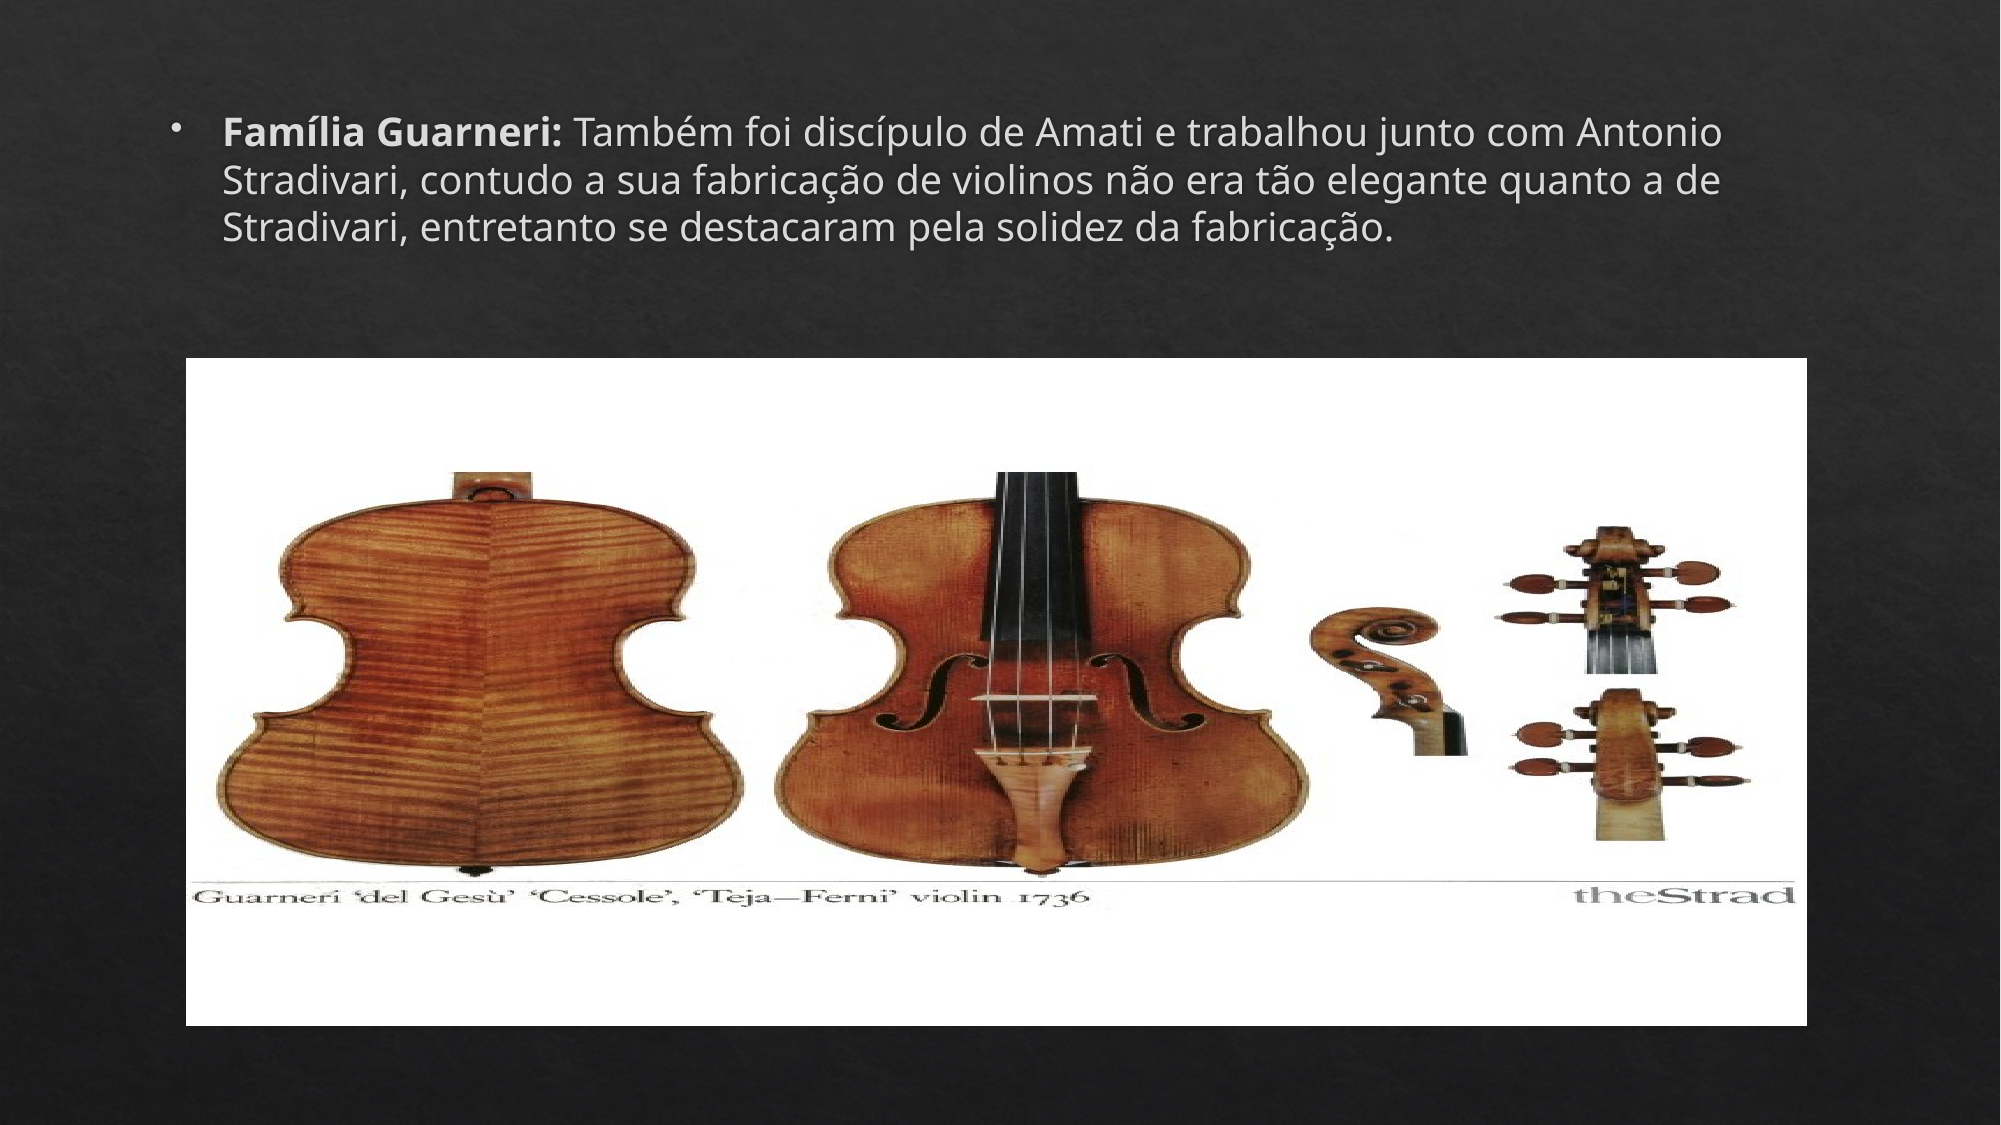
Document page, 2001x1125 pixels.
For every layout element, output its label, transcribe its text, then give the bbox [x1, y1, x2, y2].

picture [186, 358, 1807, 1026]
list Família Guarneri: Também foi discípulo de Amati e trabalhou junto com Antonio Stradivari, contudo a sua fabricação de violinos não era tão elegante quanto a de Stradivari, entretanto se destacaram pela solidez da fabricação. [150, 99, 1850, 996]
